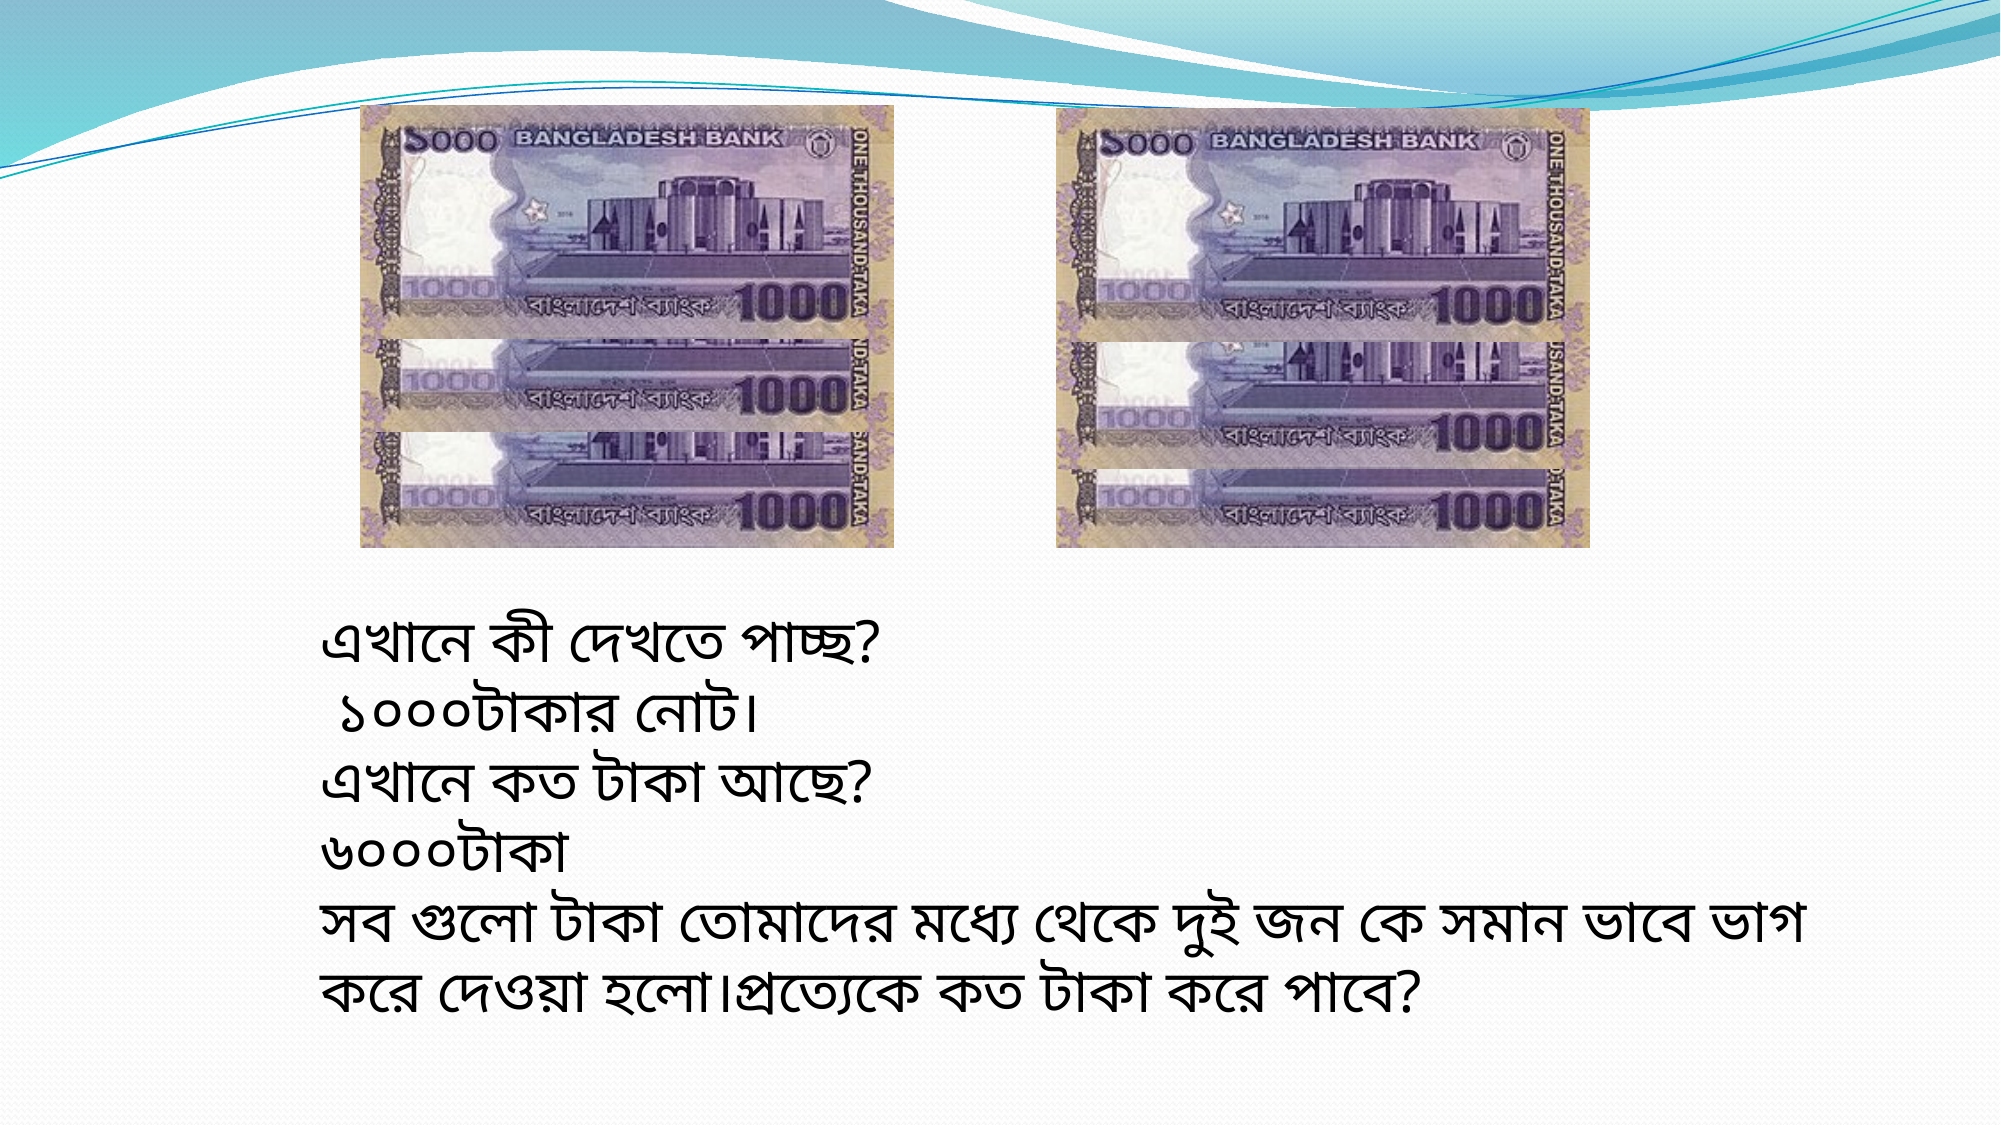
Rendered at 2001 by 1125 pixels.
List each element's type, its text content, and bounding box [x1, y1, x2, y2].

text_box এখানে কী দেখতে পাচ্ছ? ১০০০টাকার নোট। এখানে কত টাকা আছে? ৬০০০টাকা সব গুলো টাকা তোমাদের মধ্যে থেকে দুই জন কে সমান ভাবে ভাগ করে দেওয়া হলো।প্রত্যেকে কত টাকা করে পাবে? [305, 596, 1911, 1077]
picture [1055, 349, 1590, 470]
picture [1055, 477, 1590, 548]
picture [360, 105, 894, 339]
picture [360, 346, 894, 432]
picture [360, 440, 894, 548]
picture [1055, 108, 1590, 342]
